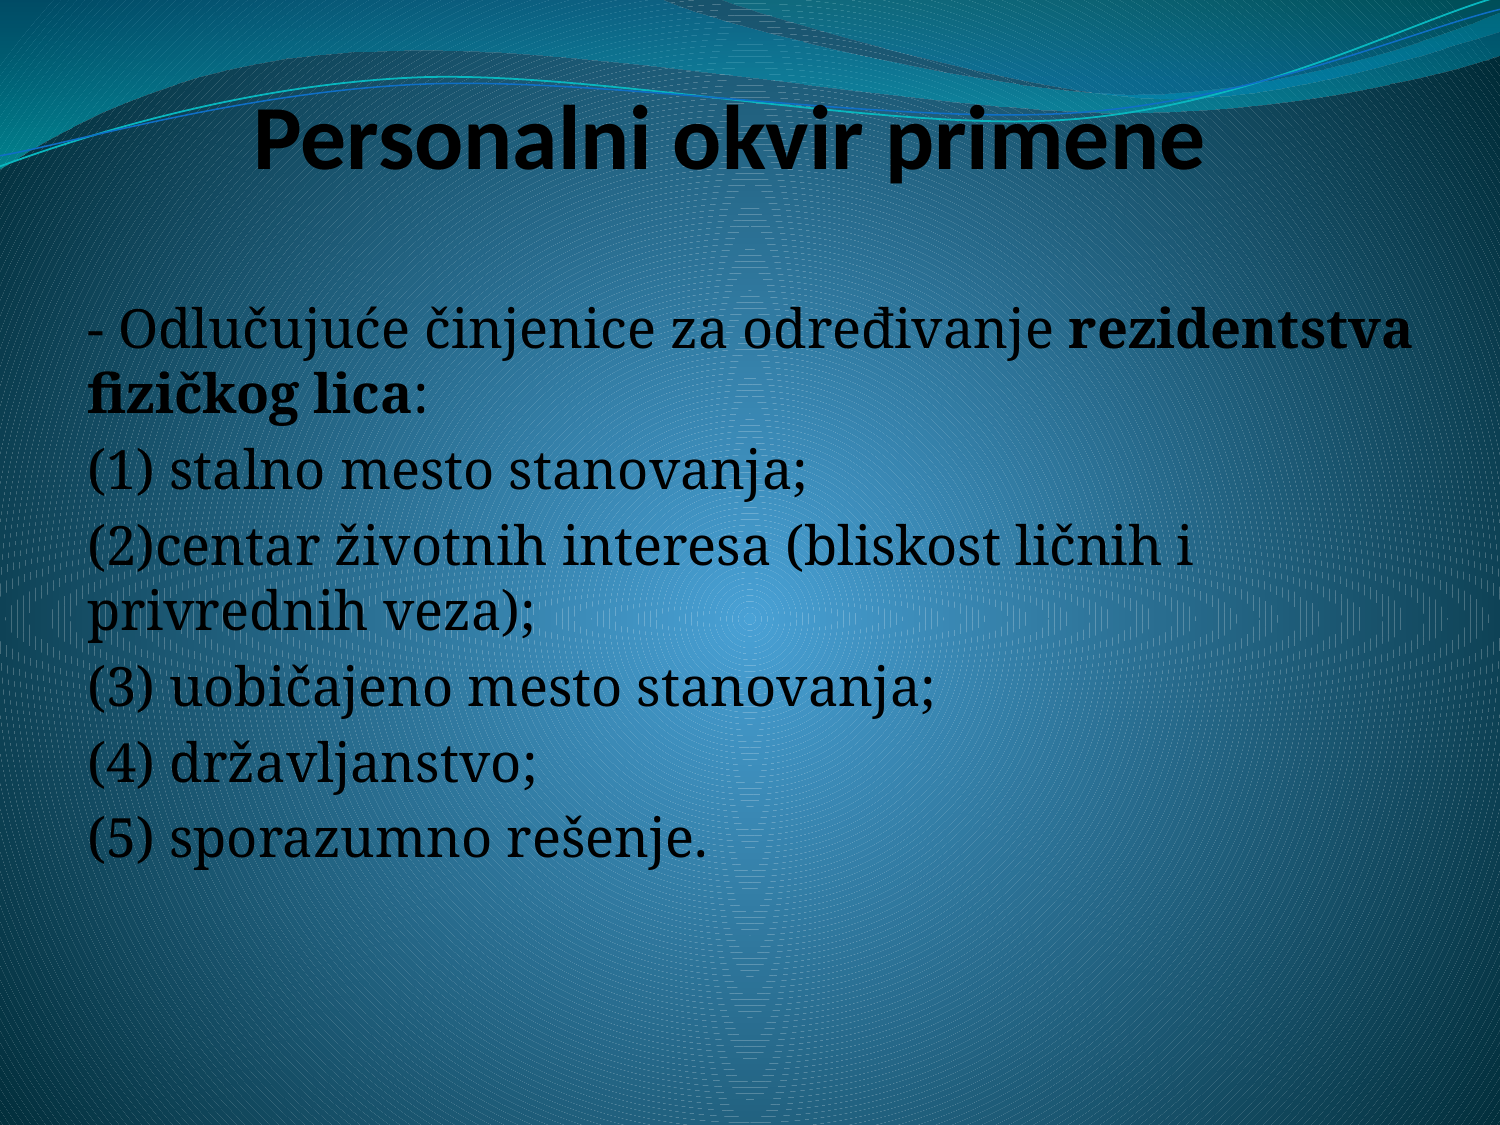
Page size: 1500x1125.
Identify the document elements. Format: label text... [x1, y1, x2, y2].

subtitle - Odlučujuće činjenice za određivanje rezidentstva fizičkog lica: (1) stalno mesto stanovanja; (2)centar životnih interesa (bliskost ličnih i privrednih veza); (3) uobičajeno mesto stanovanja; (4) državljanstvo; (5) sporazumno rešenje. [87, 287, 1450, 1088]
title Personalni okvir primene [87, 24, 1376, 188]
